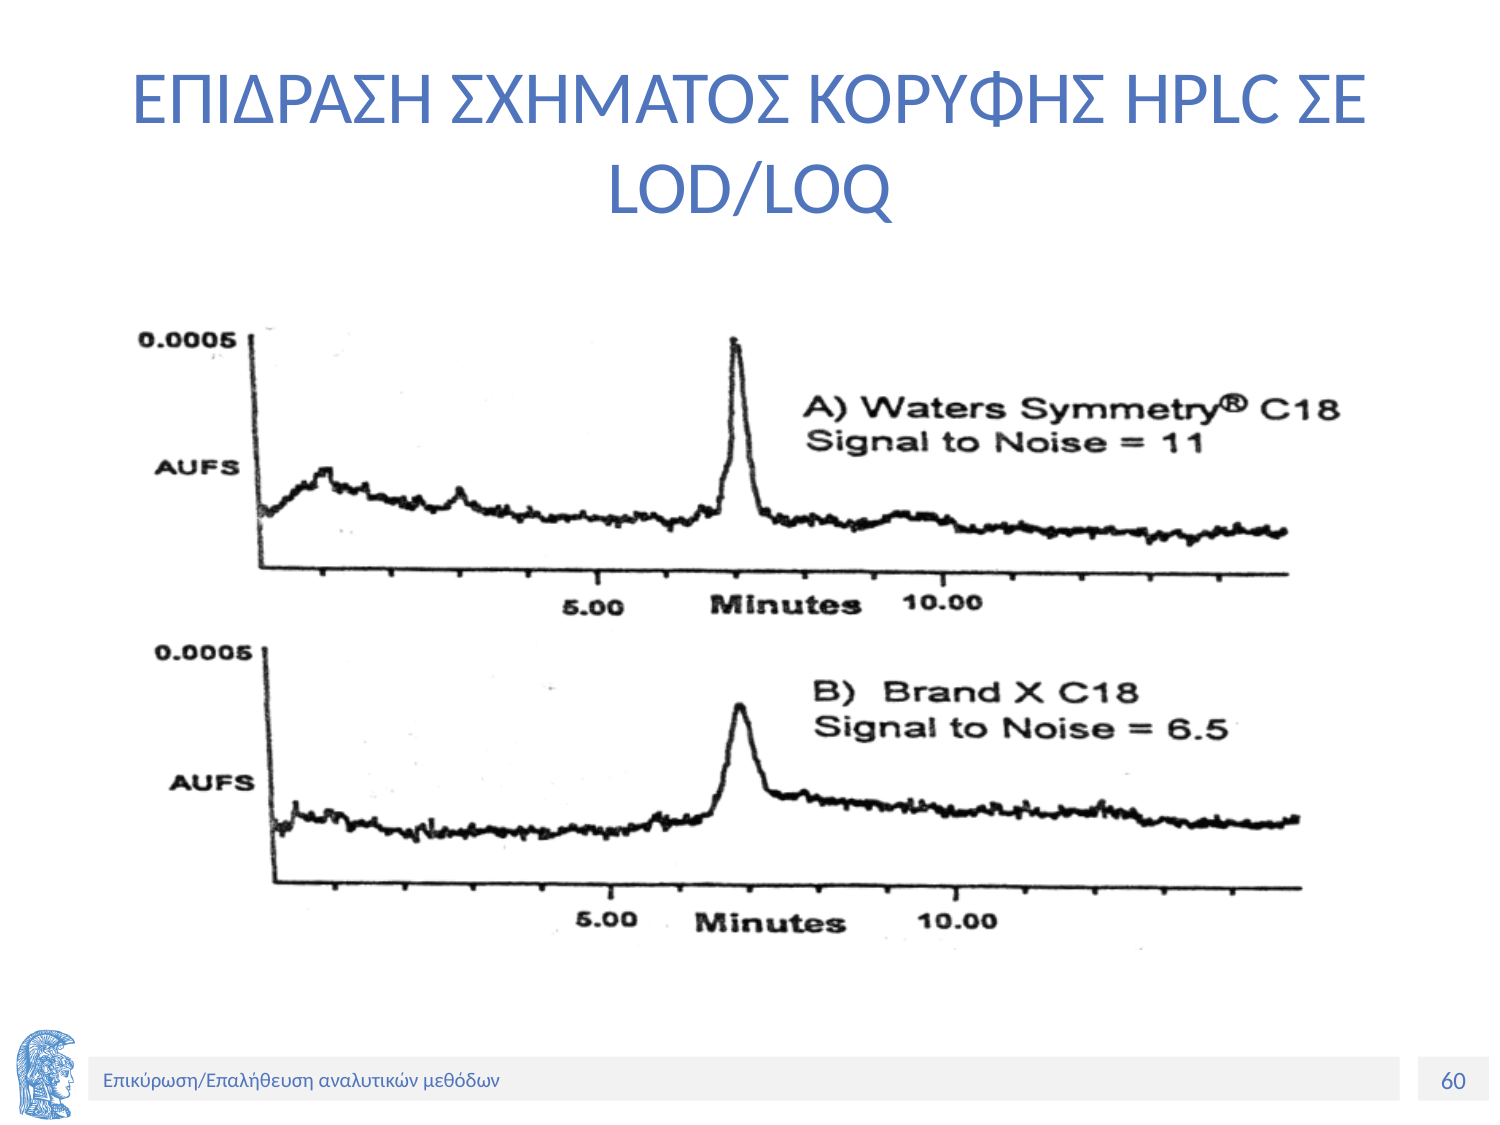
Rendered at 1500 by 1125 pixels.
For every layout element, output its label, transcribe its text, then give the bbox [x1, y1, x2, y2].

title ΕΠΙΔΡΑΣΗ ΣΧΗΜΑΤΟΣ ΚΟΡΥΦΗΣ HPLC ΣΕ LOD/LOQ [75, 45, 1425, 233]
picture [9, 1026, 81, 1120]
picture [135, 314, 1347, 951]
